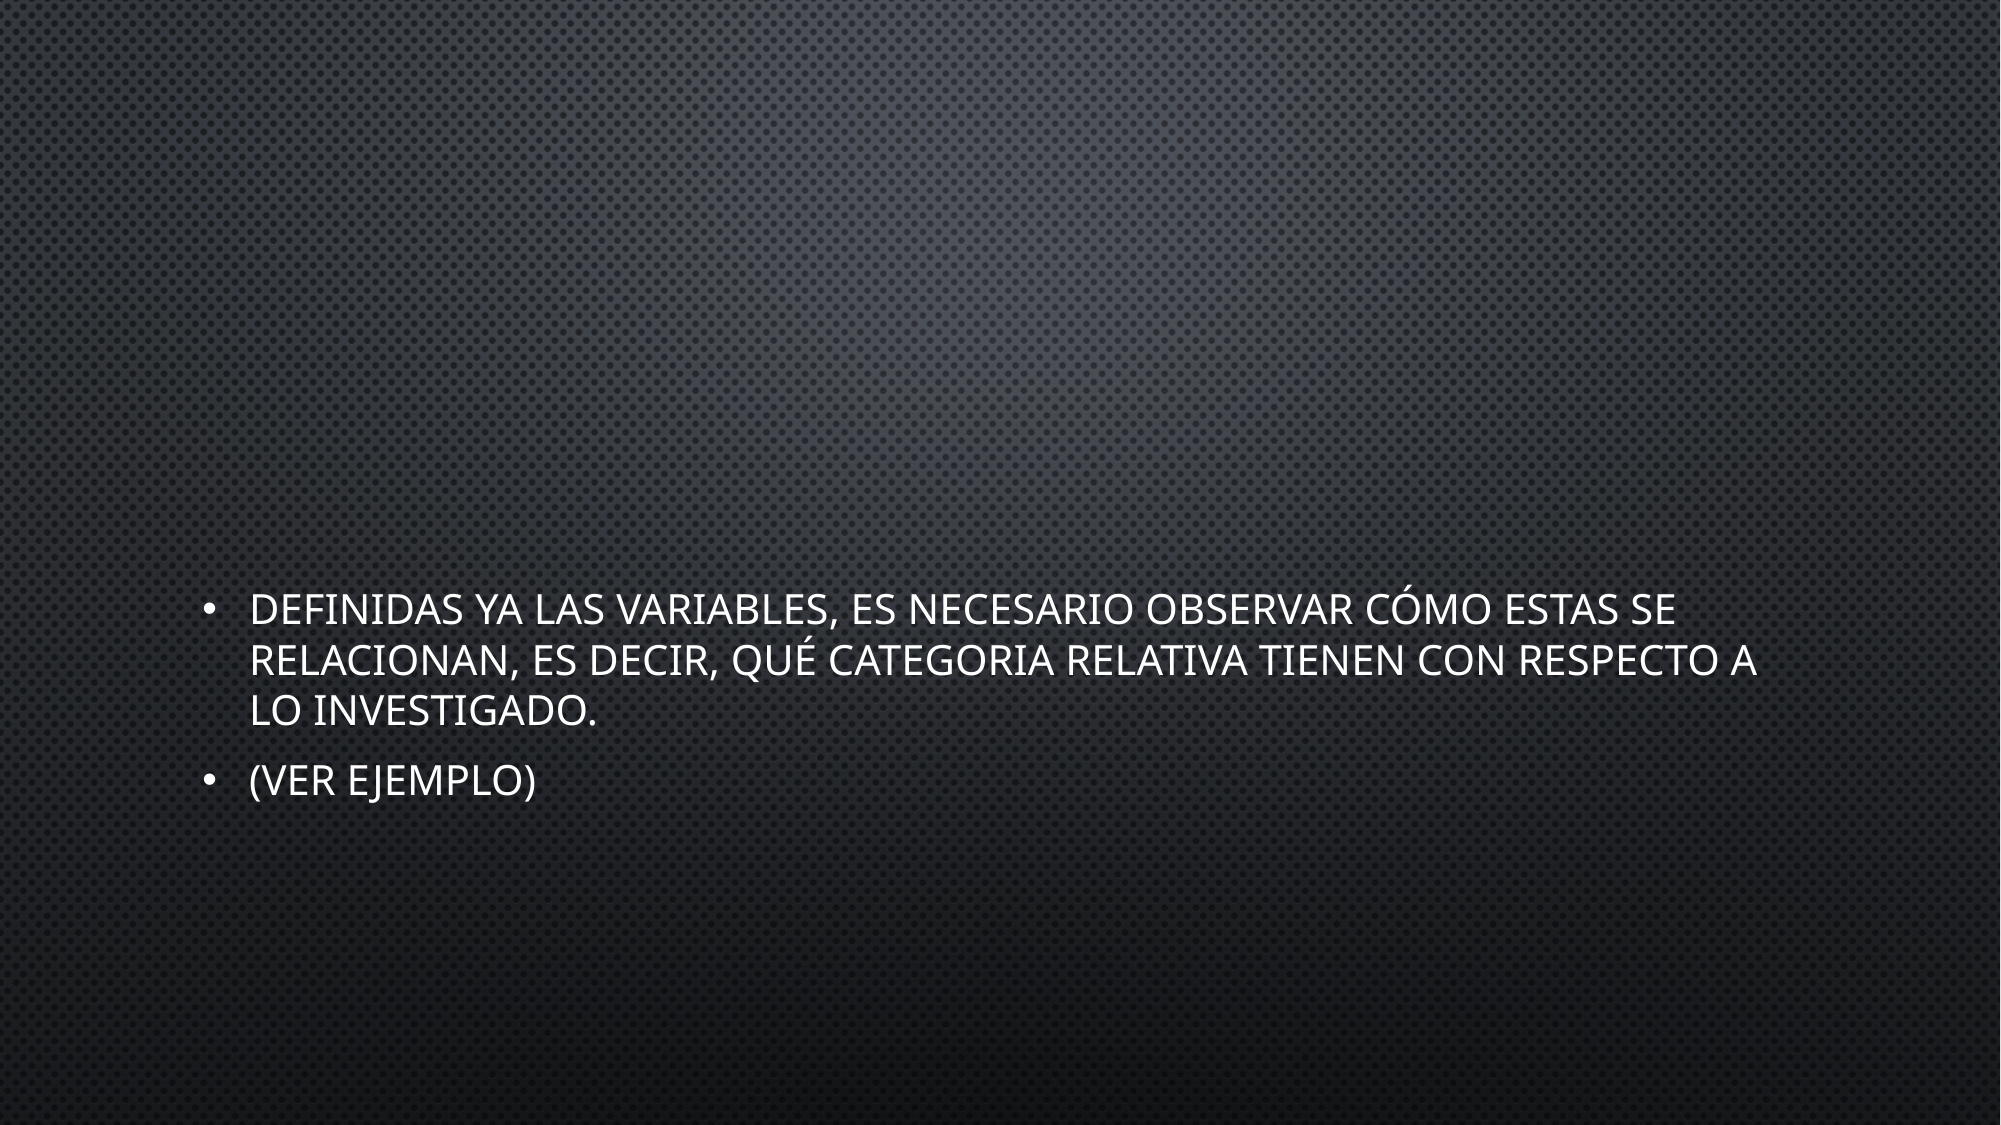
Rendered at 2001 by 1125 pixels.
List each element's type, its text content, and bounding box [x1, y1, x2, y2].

list Definidas ya las variables, es necesario observar cómo estas se relacionan, es decir, qué CATEGORIA relativa tienen con respecto a lo investigado. (ver ejemplo) [187, 437, 1813, 950]
